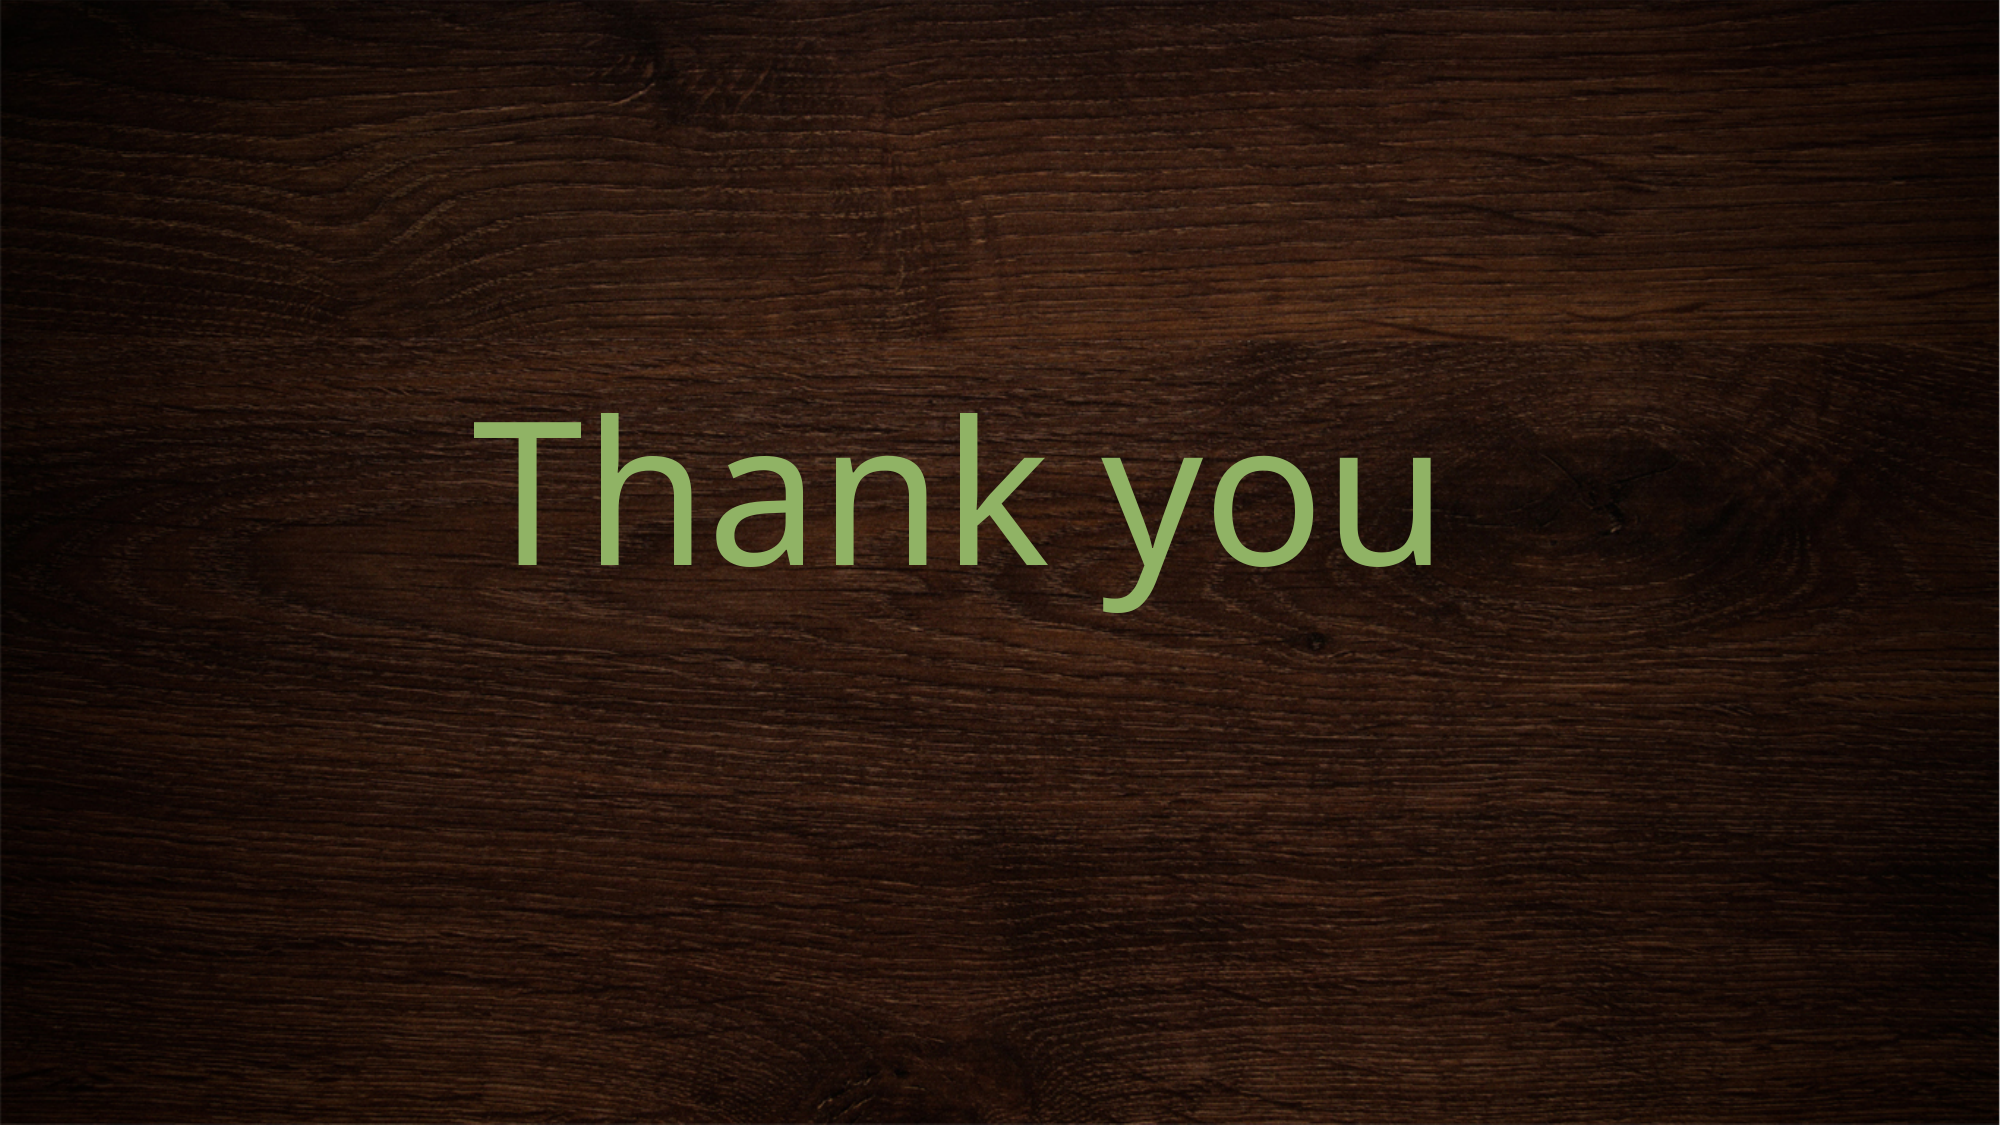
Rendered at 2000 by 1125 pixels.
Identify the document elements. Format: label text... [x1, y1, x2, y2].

picture [0, 0, 2000, 1125]
text_box Thank you [458, 385, 1464, 617]
